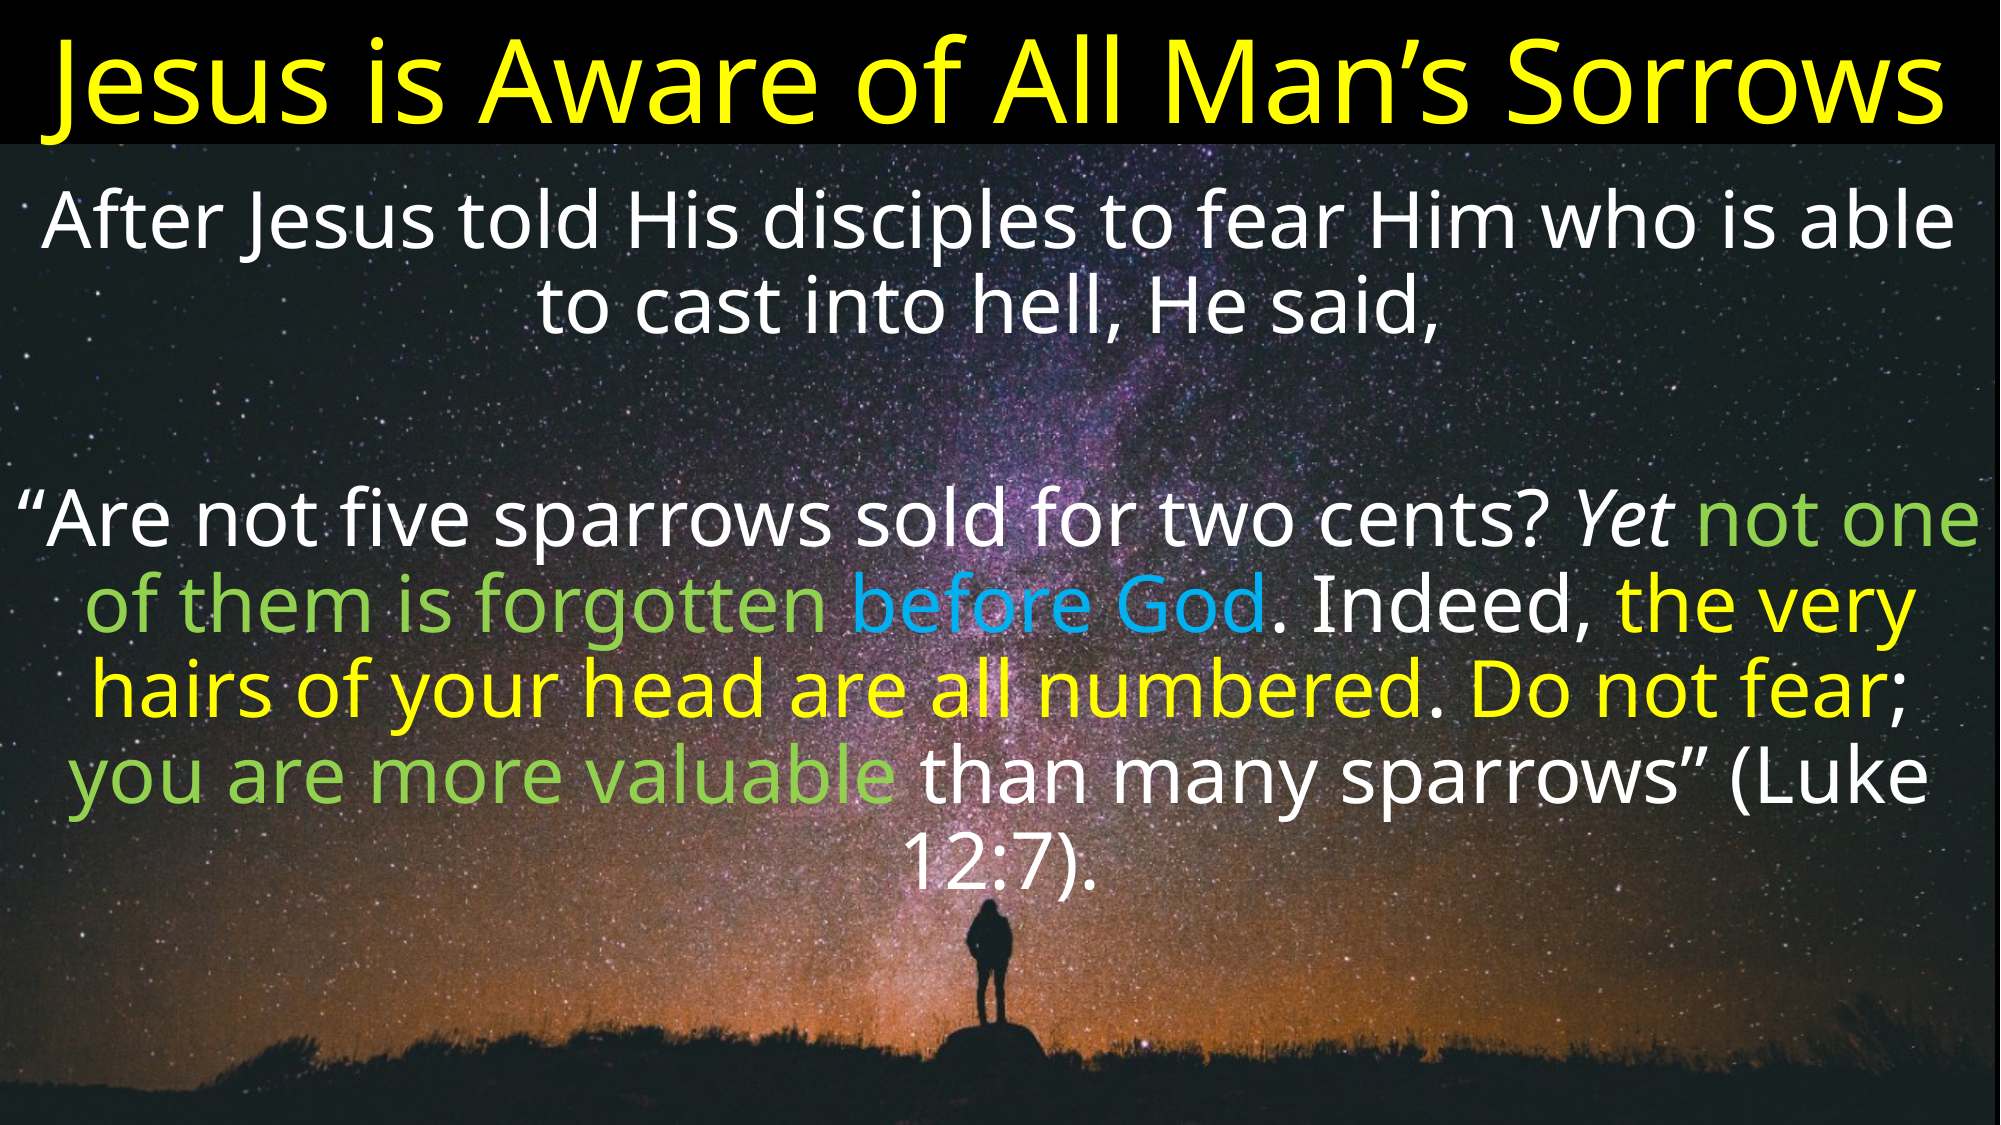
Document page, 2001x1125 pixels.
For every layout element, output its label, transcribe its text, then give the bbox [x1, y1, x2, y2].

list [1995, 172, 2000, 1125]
title Jesus is Aware of All Man’s Sorrows [0, 0, 2000, 172]
picture [0, 144, 1995, 1125]
